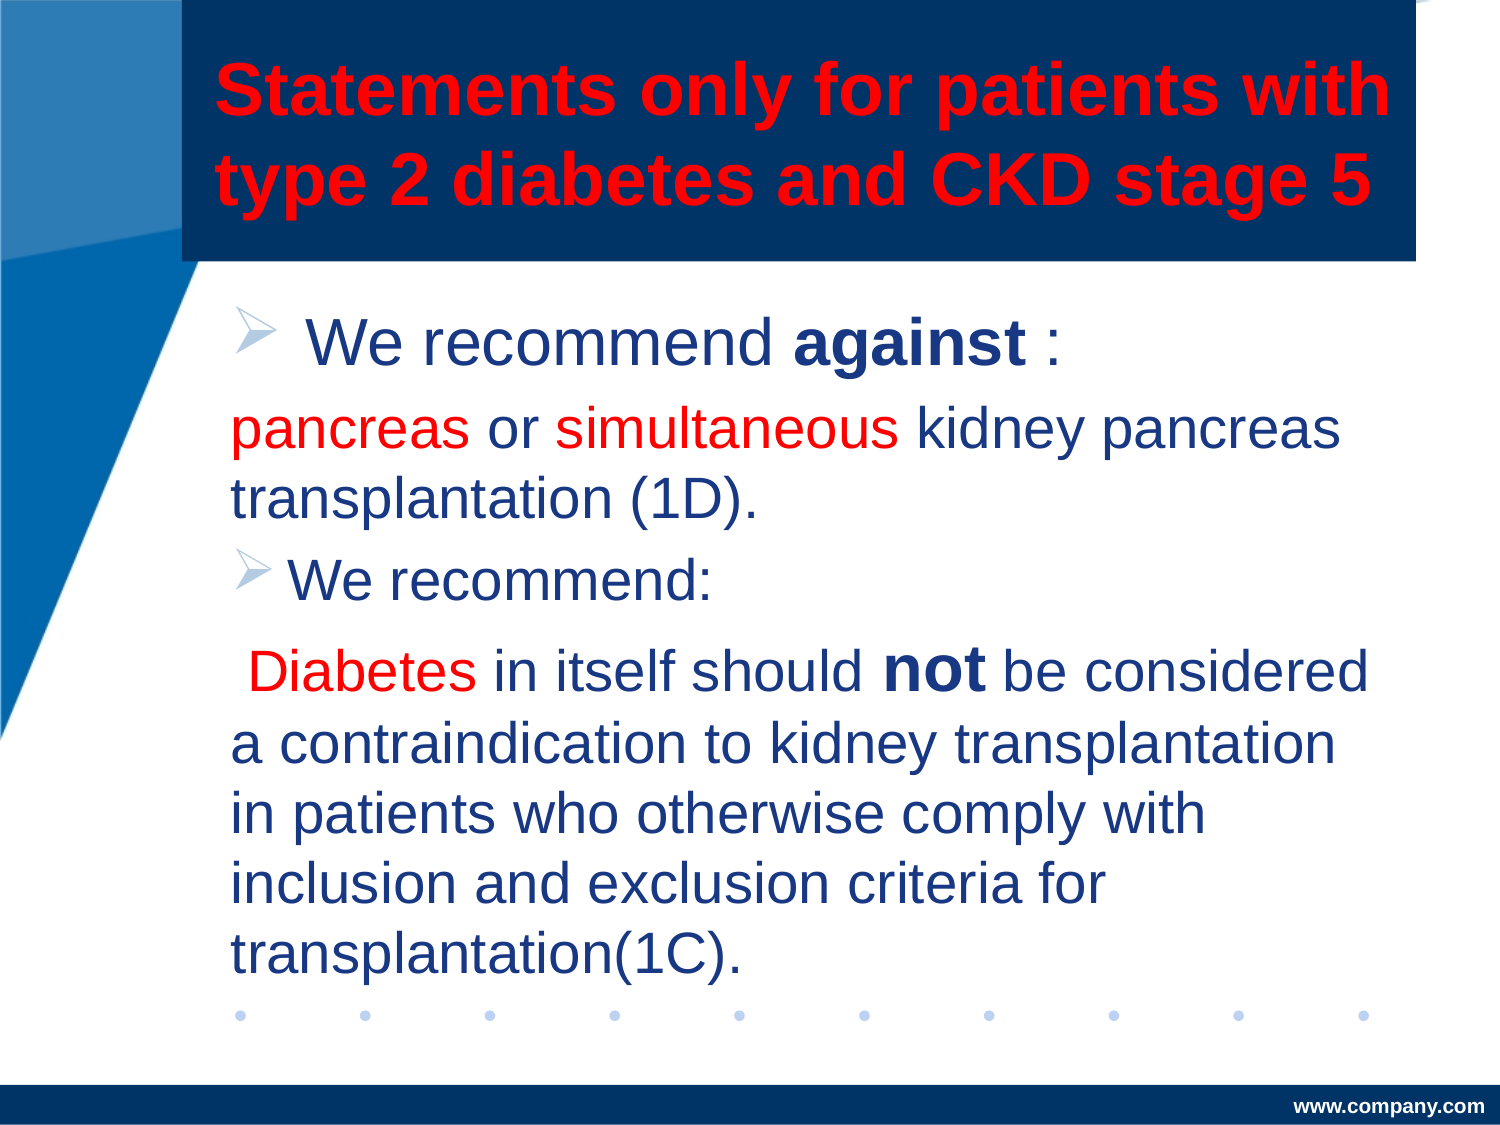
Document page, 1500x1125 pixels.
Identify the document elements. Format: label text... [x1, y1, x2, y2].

list We recommend against : pancreas or simultaneous kidney pancreas transplantation (1D). We recommend: Diabetes in itself should not be considered a contraindication to kidney transplantation in patients who otherwise comply with inclusion and exclusion criteria for transplantation(1C). [215, 290, 1388, 1003]
picture [0, 0, 1500, 842]
title Statements only for patients with type 2 diabetes and CKD stage 5 [181, 0, 1416, 262]
